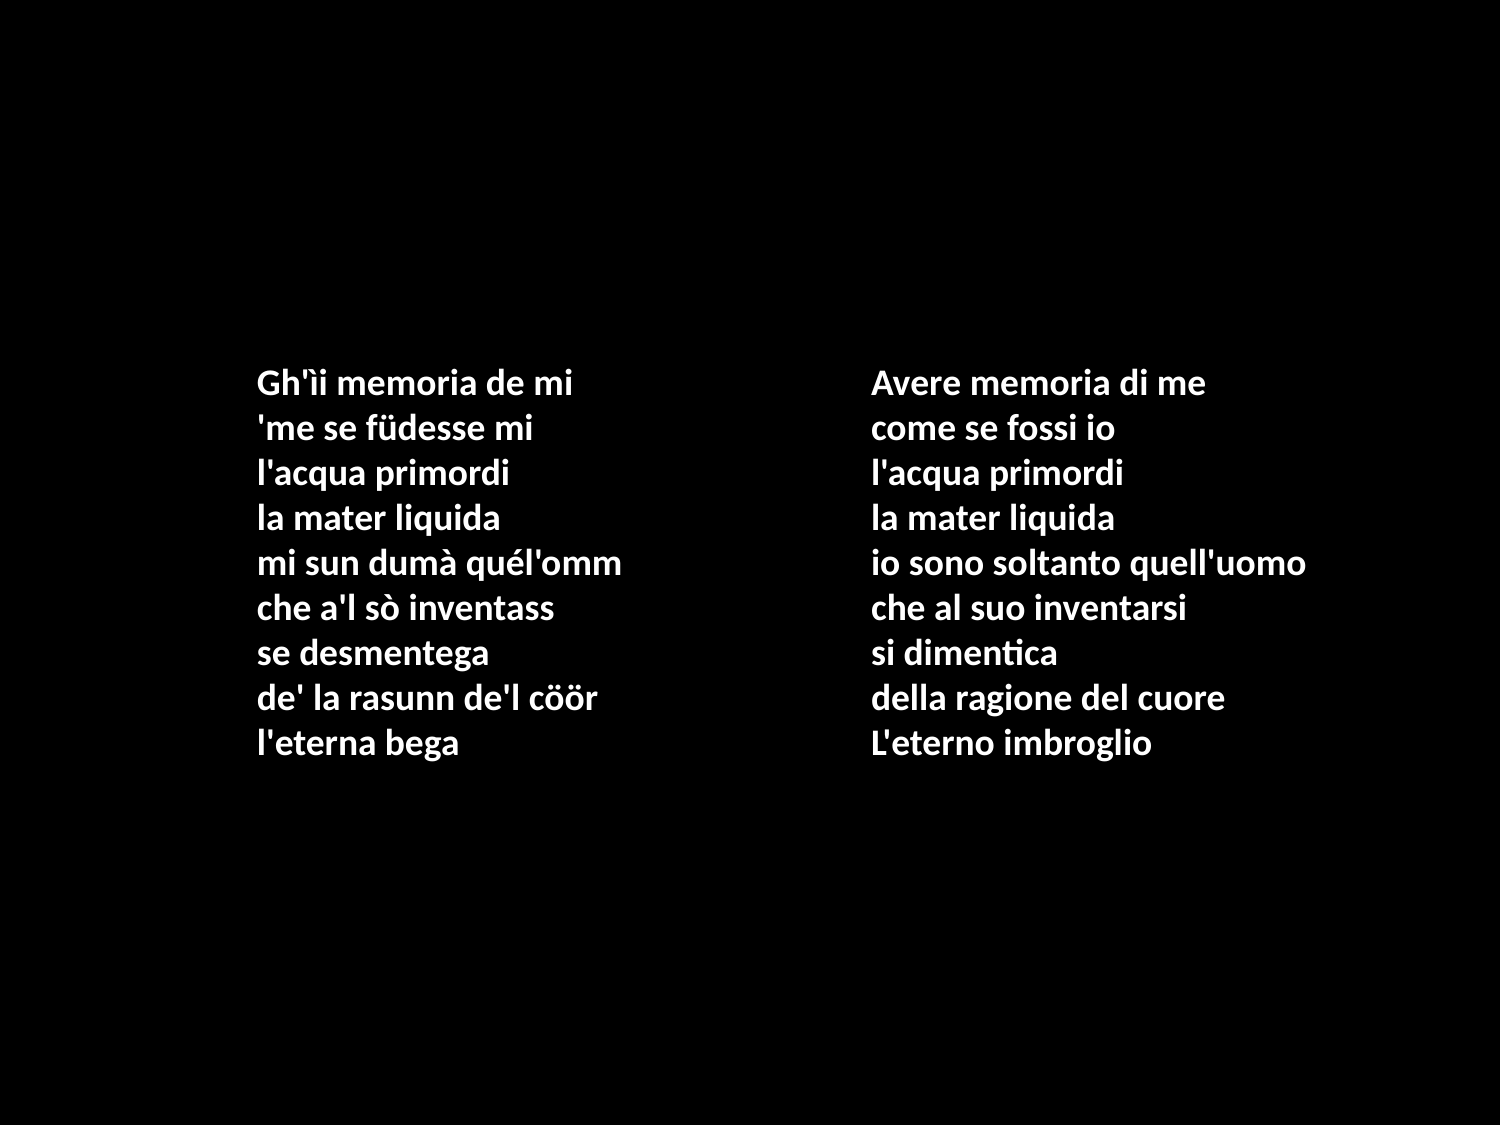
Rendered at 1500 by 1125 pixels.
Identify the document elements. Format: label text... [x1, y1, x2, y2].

text_box Avere memoria di me come se fossi io l'acqua primordi la mater liquida io sono soltanto quell'uomo che al suo inventarsi si dimentica della ragione del cuore L'eterno imbroglio [856, 350, 1447, 771]
text_box Gh'ìi memoria de mi 'me se füdesse mi l'acqua primordi la mater liquida mi sun dumà quél'omm che a'l sò inventass se desmentega de' la rasunn de'l cöör l'eterna bega [242, 350, 856, 771]
